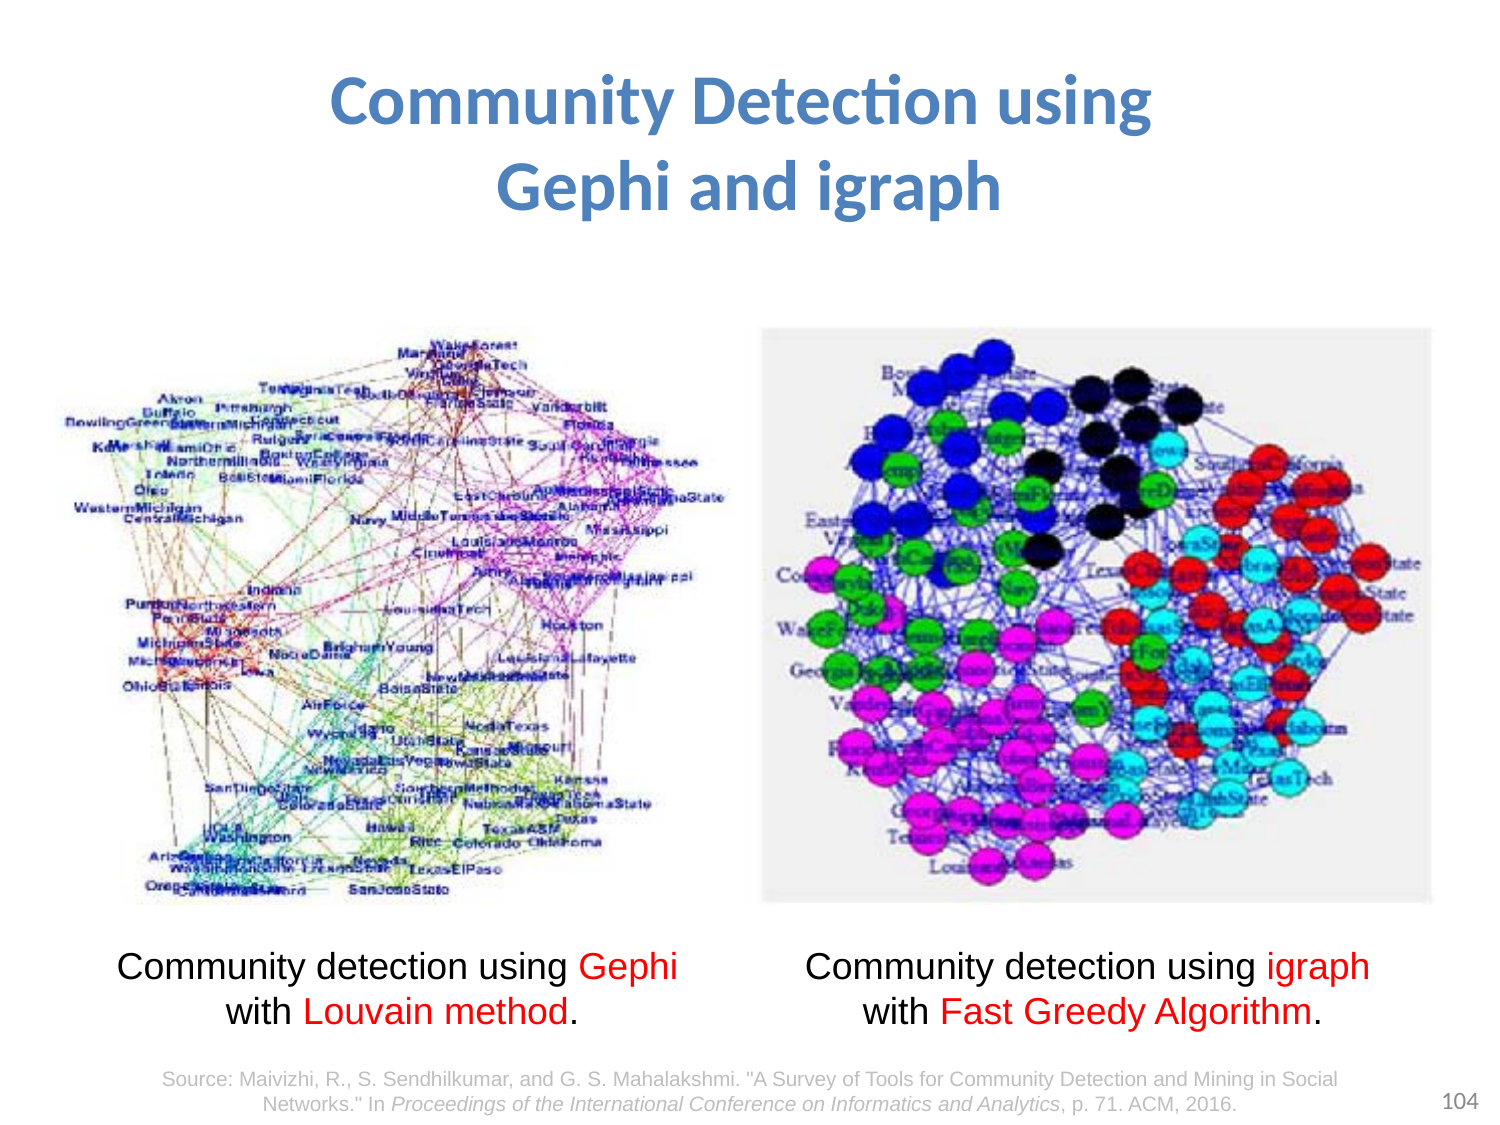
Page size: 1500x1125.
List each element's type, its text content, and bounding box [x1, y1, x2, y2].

text_box Community detection using igraph with Fast Greedy Algorithm. [755, 934, 1431, 1039]
picture [54, 326, 1436, 906]
text_box Community detection using Gephi with Louvain method. [78, 934, 727, 1039]
title Community Detection using Gephi and igraph [75, 45, 1425, 233]
slide_number 104 [1144, 1069, 1495, 1125]
text_box Source: Maivizhi, R., S. Sendhilkumar, and G. S. Mahalakshmi. "A Survey of Tools for Community Detection and Mining in Social Networks." In Proceedings of the International Conference on Informatics and Analytics, p. 71. ACM, 2016. [106, 1058, 1394, 1124]
